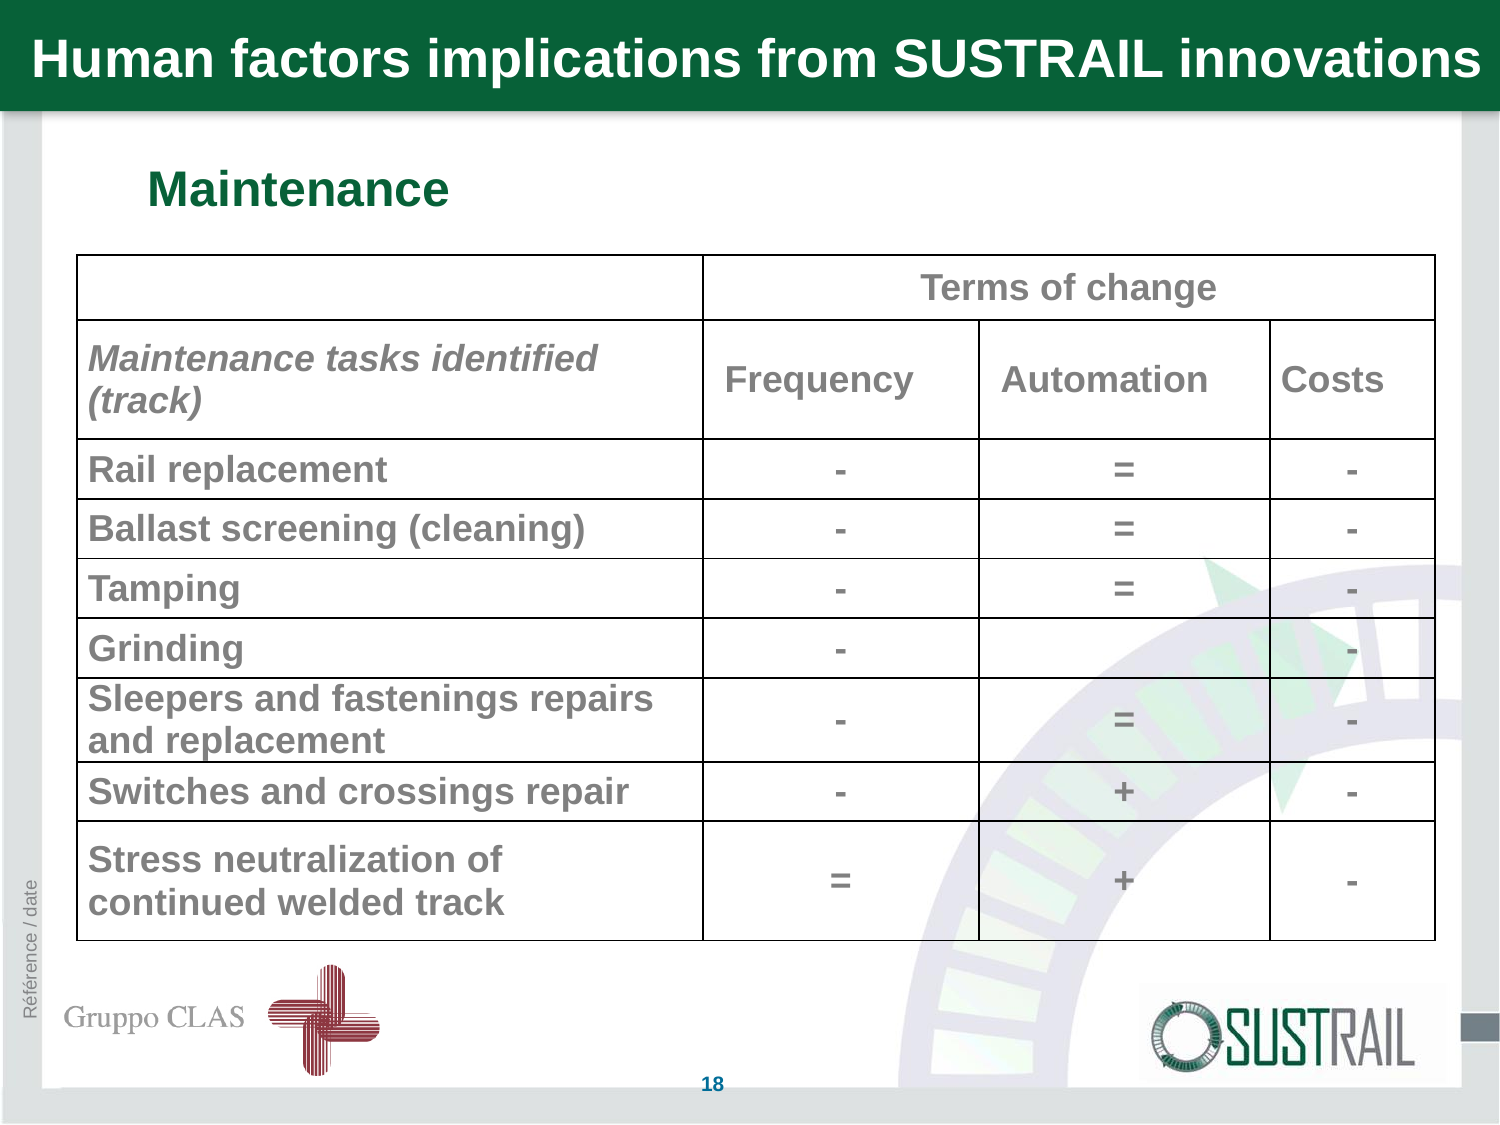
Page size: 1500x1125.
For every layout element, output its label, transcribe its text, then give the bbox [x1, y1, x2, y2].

table_header [78, 256, 702, 319]
table_cell Tamping [78, 559, 702, 617]
table_cell - [1271, 440, 1434, 498]
table_cell - [704, 763, 978, 820]
table_cell Stress neutralization of continued welded track [78, 822, 702, 940]
table_cell = [980, 559, 1269, 617]
table_cell Rail replacement [78, 440, 702, 498]
table_cell Maintenance tasks identified (track) [78, 321, 702, 438]
table_cell - [704, 500, 978, 558]
table_cell = [980, 500, 1269, 558]
slide_number 18 [537, 1062, 888, 1094]
table_cell - [704, 440, 978, 498]
table_cell = [980, 440, 1269, 498]
table_cell - [704, 619, 978, 677]
table_header Terms of change [704, 256, 1434, 319]
table_cell [980, 619, 1269, 677]
table_cell Grinding [78, 619, 702, 677]
table_cell Costs [1271, 321, 1434, 438]
table_cell Switches and crossings repair [78, 763, 702, 820]
table_cell - [1271, 559, 1434, 617]
table_cell Automation [980, 321, 1269, 438]
title Human factors implications from SUSTRAIL innovations [0, 0, 1500, 112]
table_cell - [1271, 619, 1434, 677]
table_cell + [980, 763, 1269, 820]
table_cell = [980, 679, 1269, 761]
table_cell - [704, 559, 978, 617]
table_cell - [704, 679, 978, 761]
table_cell Ballast screening (cleaning) [78, 500, 702, 558]
table_cell - [1271, 763, 1434, 820]
slide_number Référence / date [10, 188, 66, 1036]
table_cell Frequency [704, 321, 978, 438]
table_cell - [1271, 500, 1434, 558]
table_cell - [1271, 679, 1434, 761]
table_cell - [1271, 822, 1434, 940]
picture [0, 112, 1500, 1125]
table_cell Sleepers and fastenings repairs and replacement [78, 679, 702, 761]
list Maintenance [76, 148, 1427, 254]
table_cell + [980, 822, 1269, 940]
table_cell = [704, 822, 978, 940]
